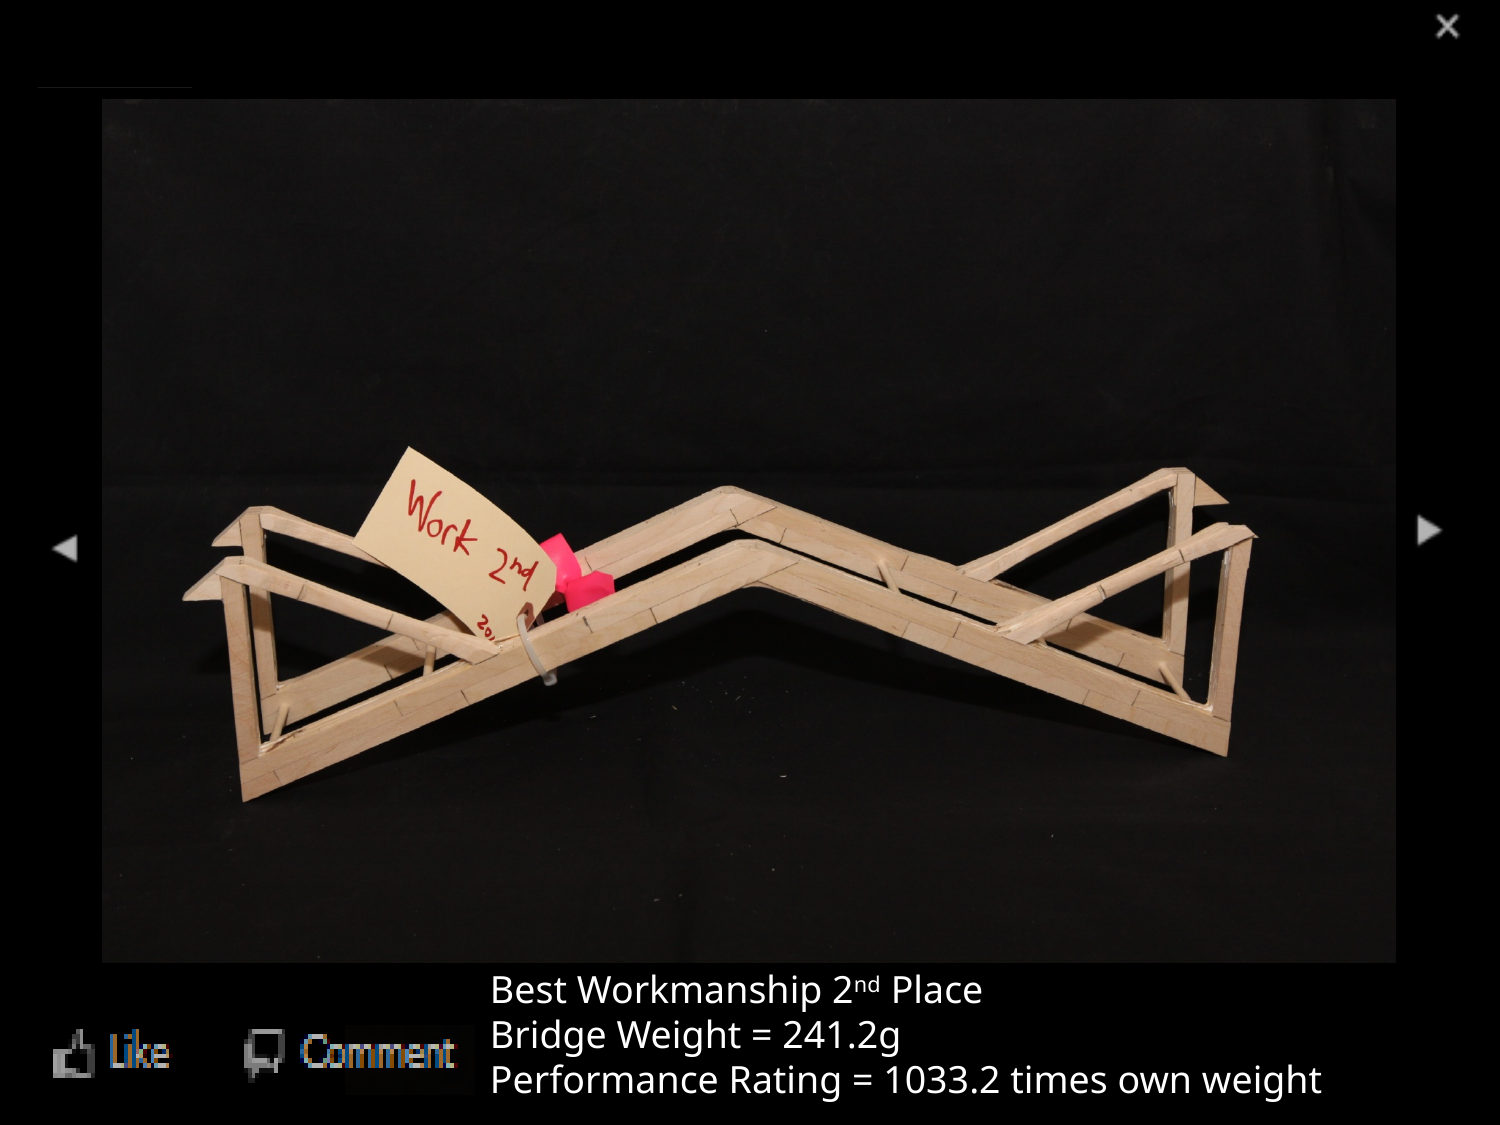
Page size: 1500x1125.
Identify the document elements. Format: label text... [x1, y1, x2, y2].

title Best Workmanship 2nd Place Bridge Weight = 241.2g Performance Rating = 1033.2 times own weight [474, 987, 1413, 1125]
picture [37, 0, 1471, 963]
picture [12, 1024, 476, 1095]
